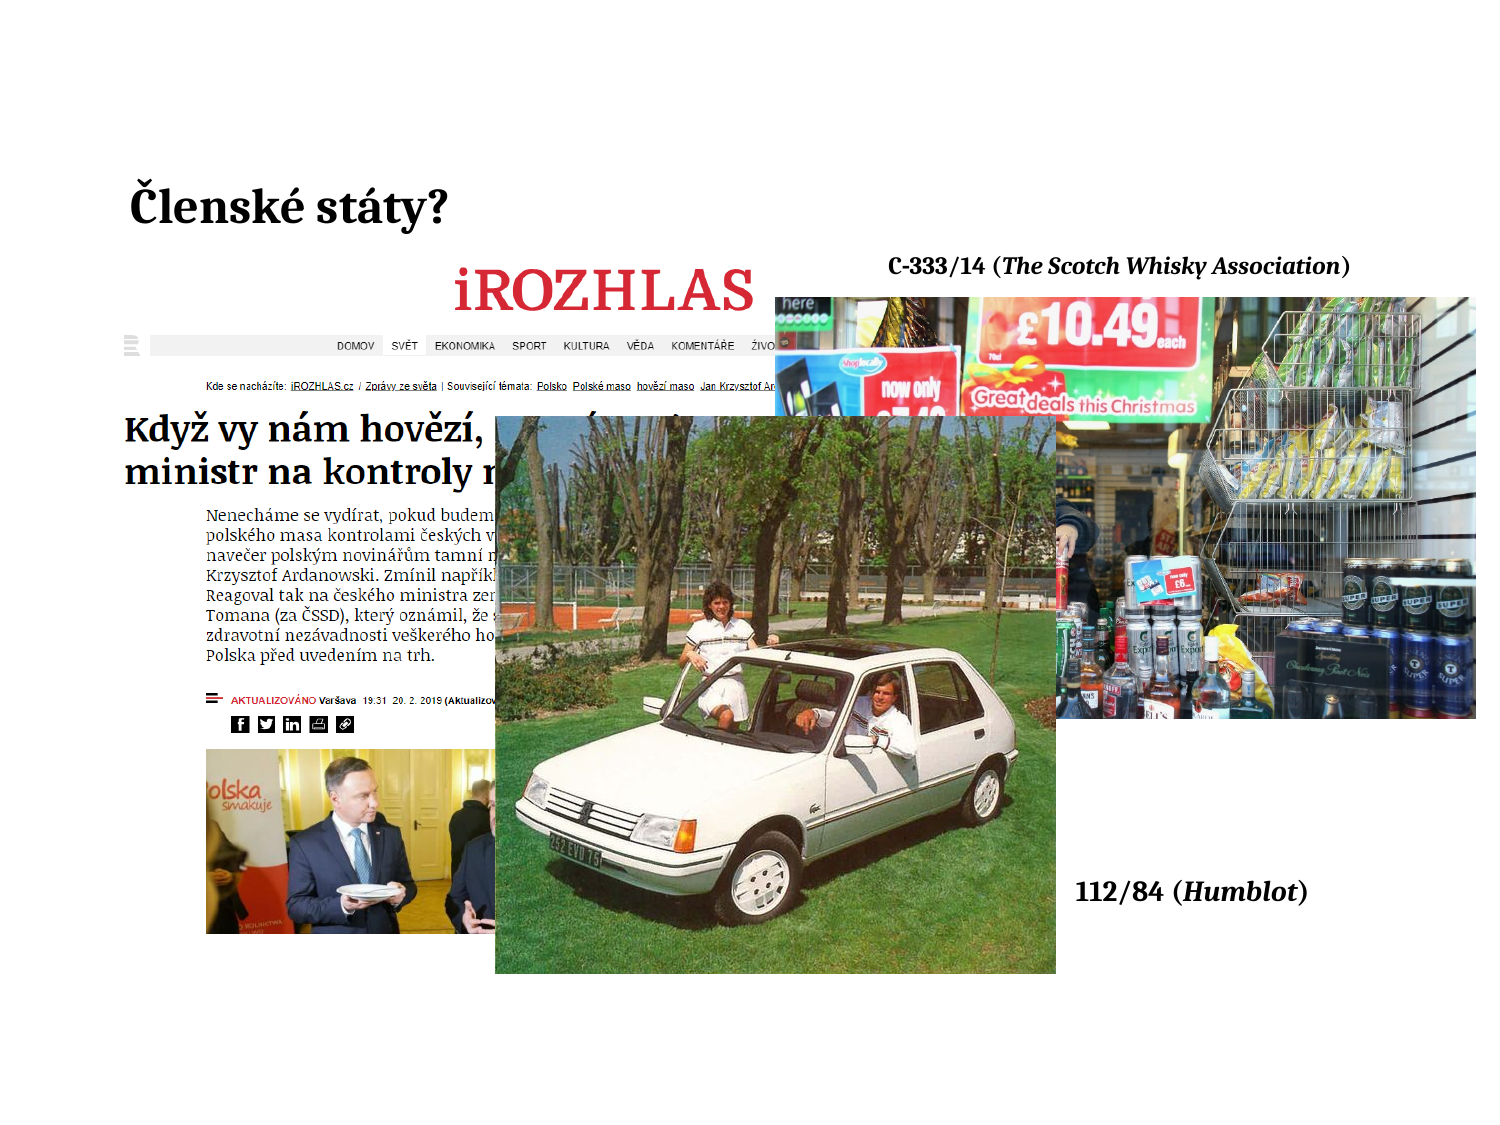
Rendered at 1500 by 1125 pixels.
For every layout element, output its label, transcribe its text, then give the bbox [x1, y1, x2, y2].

text_box 112/84 (Humblot) [1061, 864, 1500, 915]
picture [76, 257, 1476, 974]
text_box C‑333/14 (The Scotch Whisky Association) [873, 242, 1500, 864]
text_box Členské státy? [0, 166, 720, 242]
